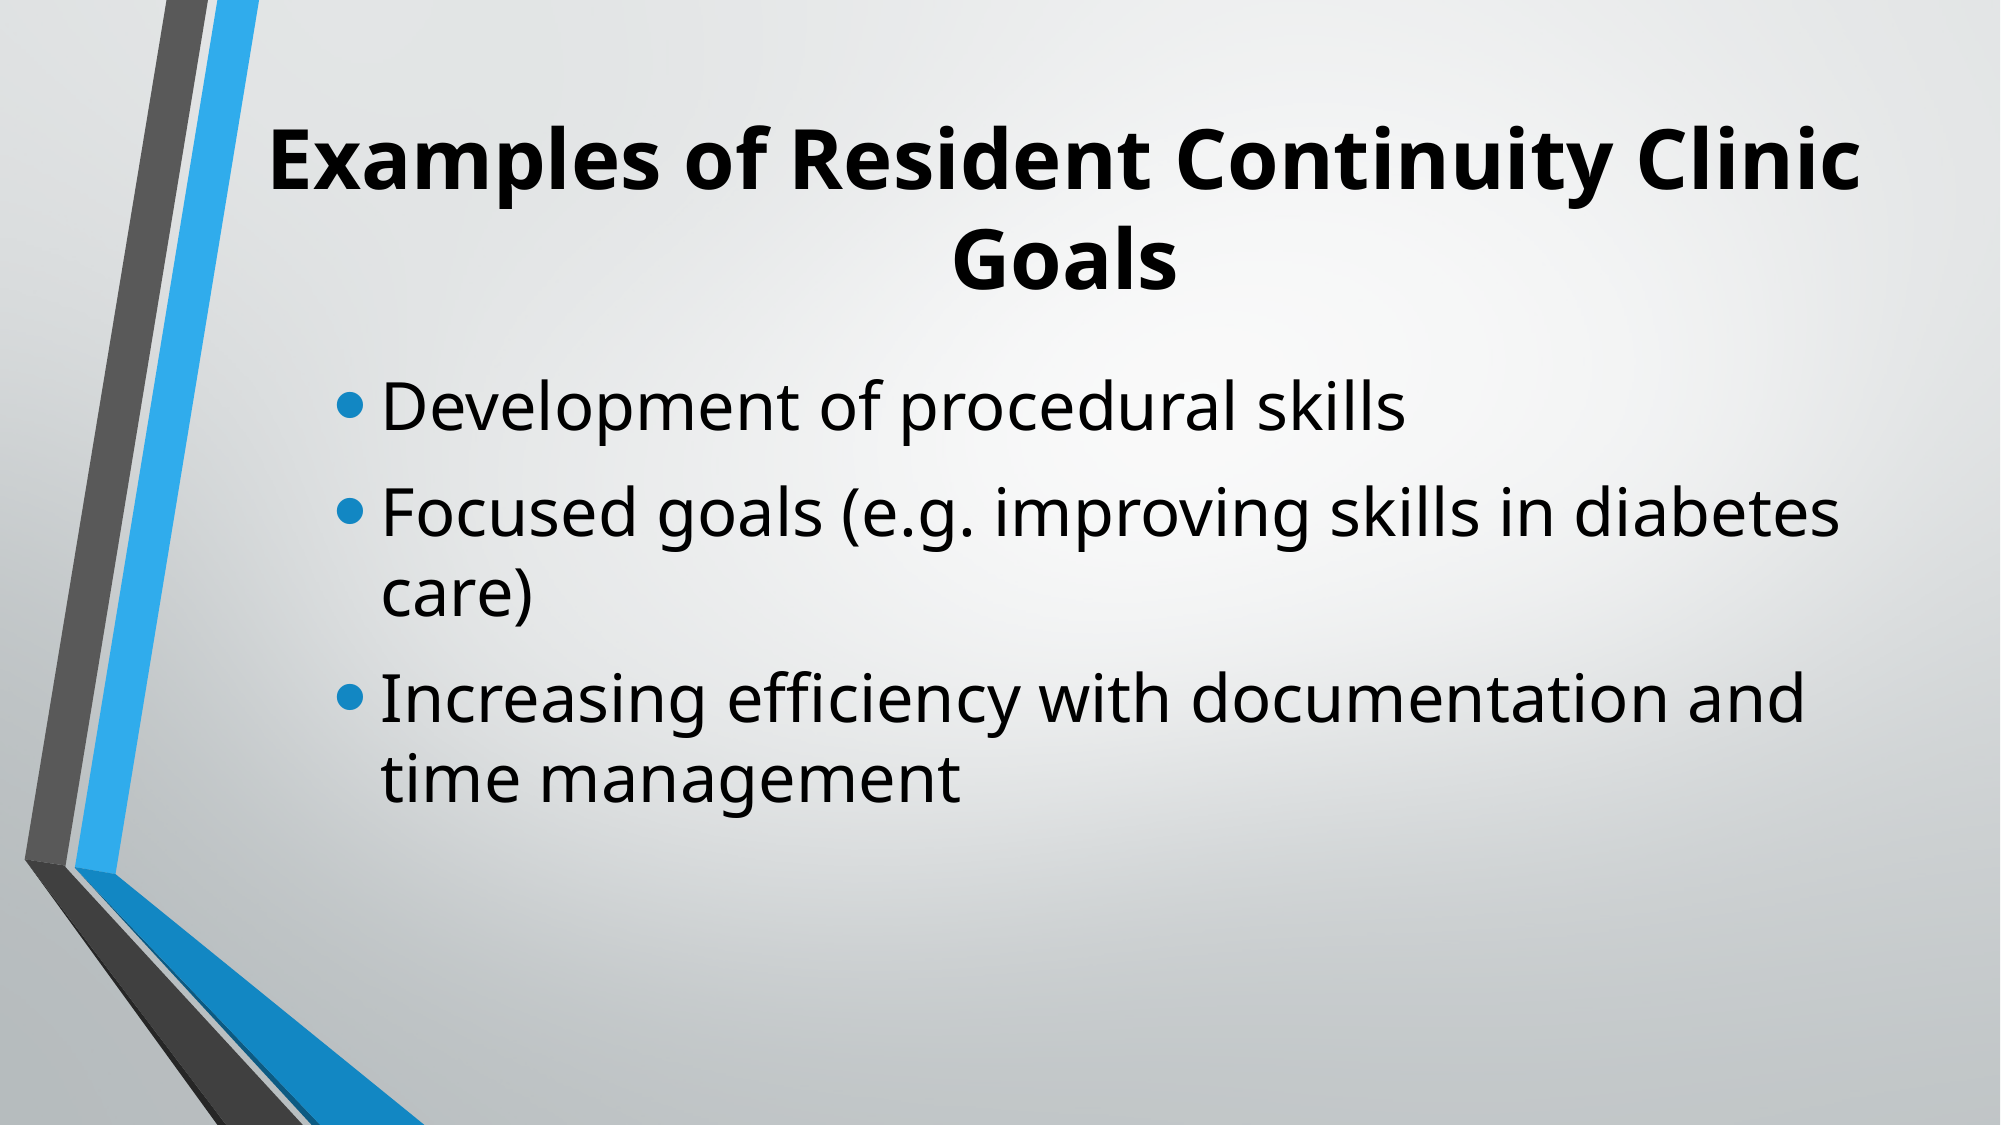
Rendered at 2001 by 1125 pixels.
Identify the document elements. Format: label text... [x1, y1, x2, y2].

list Development of procedural skills Focused goals (e.g. improving skills in diabetes care) Increasing efficiency with documentation and time management [243, 333, 1887, 847]
title Examples of Resident Continuity Clinic Goals [243, 112, 1887, 333]
